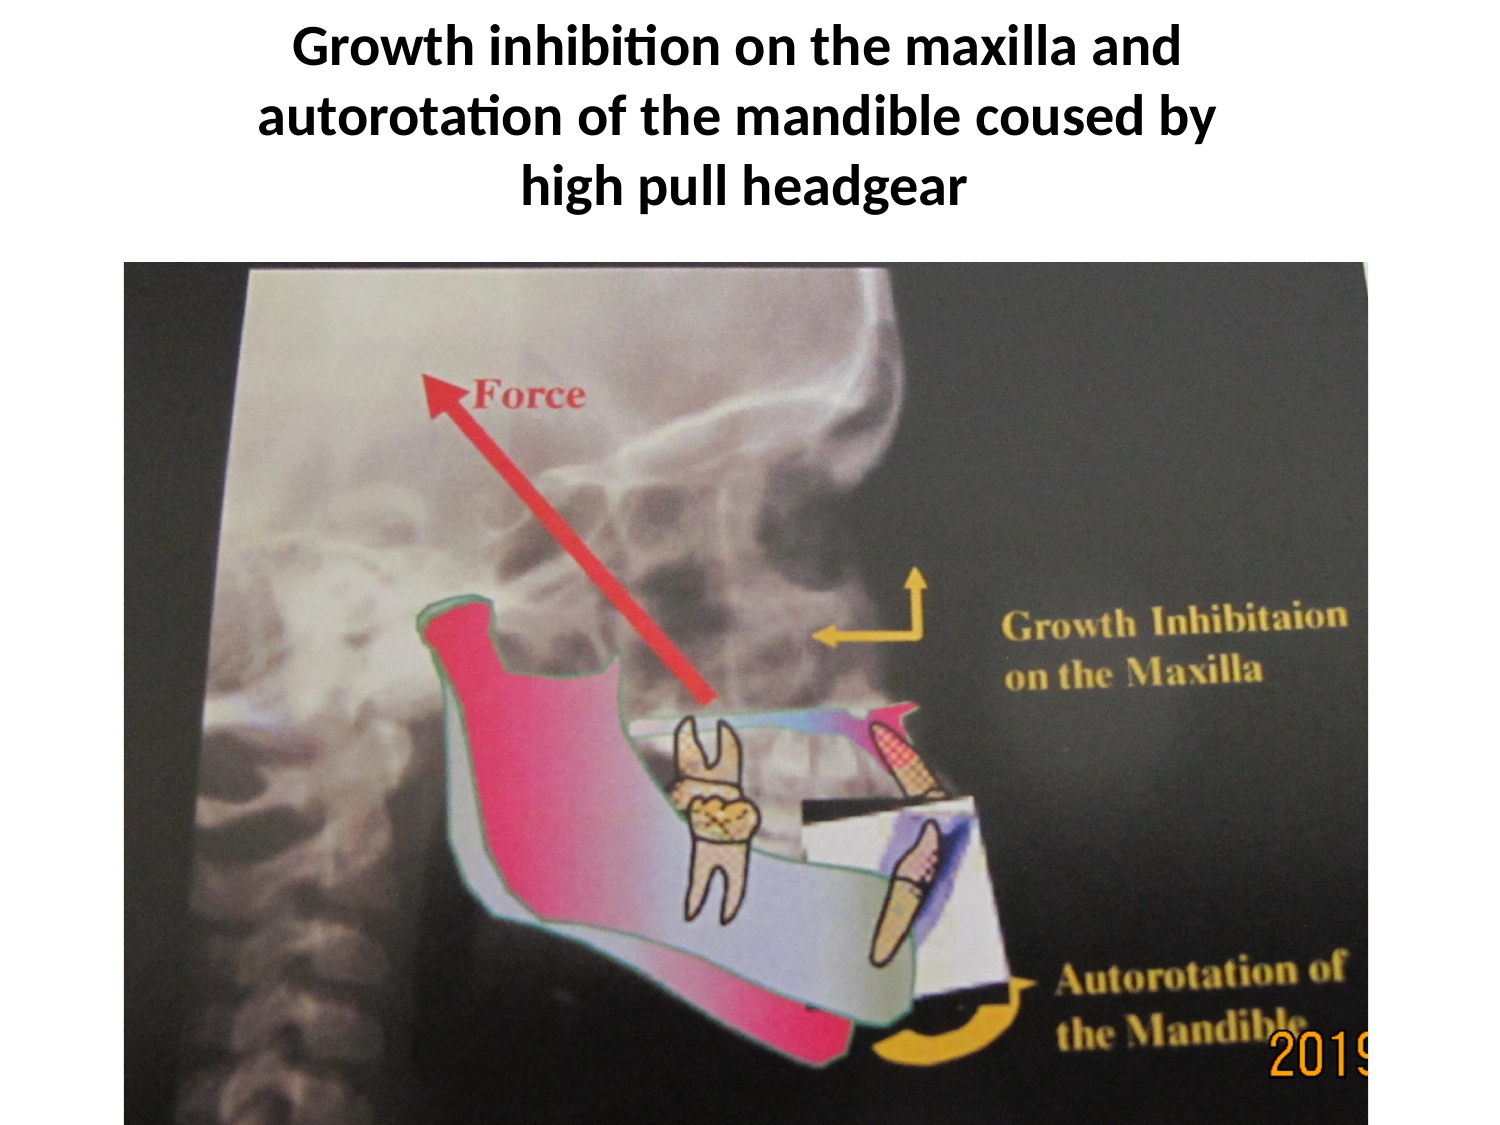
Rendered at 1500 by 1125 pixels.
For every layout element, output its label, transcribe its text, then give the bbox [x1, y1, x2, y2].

text_box Growth inhibition on the maxilla and autorotation of the mandible coused by high pull headgear [41, 0, 1447, 225]
picture [123, 262, 1369, 1125]
